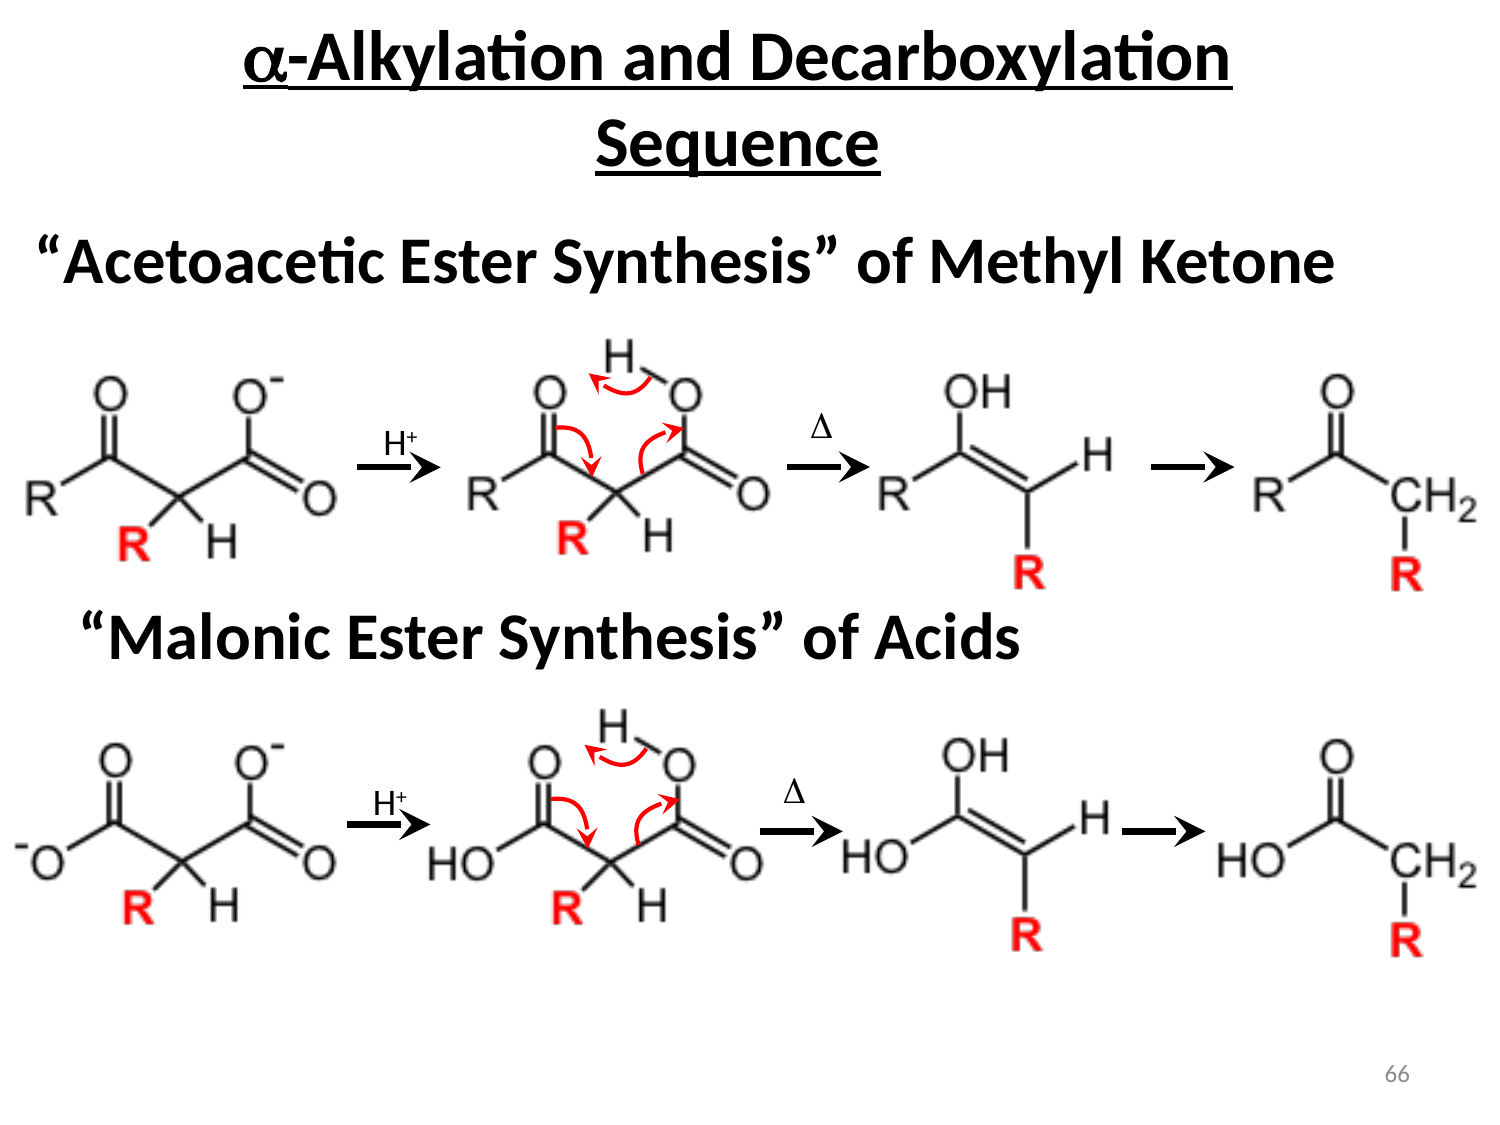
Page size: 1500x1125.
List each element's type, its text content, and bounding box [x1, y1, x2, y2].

picture [19, 369, 346, 570]
picture [7, 736, 346, 933]
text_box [346, 331, 779, 933]
slide_number 66 [1074, 1042, 1425, 1103]
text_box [19, 209, 1426, 369]
title a-Alkylation and Decarboxylation Sequence [100, 1, 1376, 189]
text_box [1122, 366, 1485, 963]
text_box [759, 367, 1123, 957]
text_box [19, 576, 341, 682]
